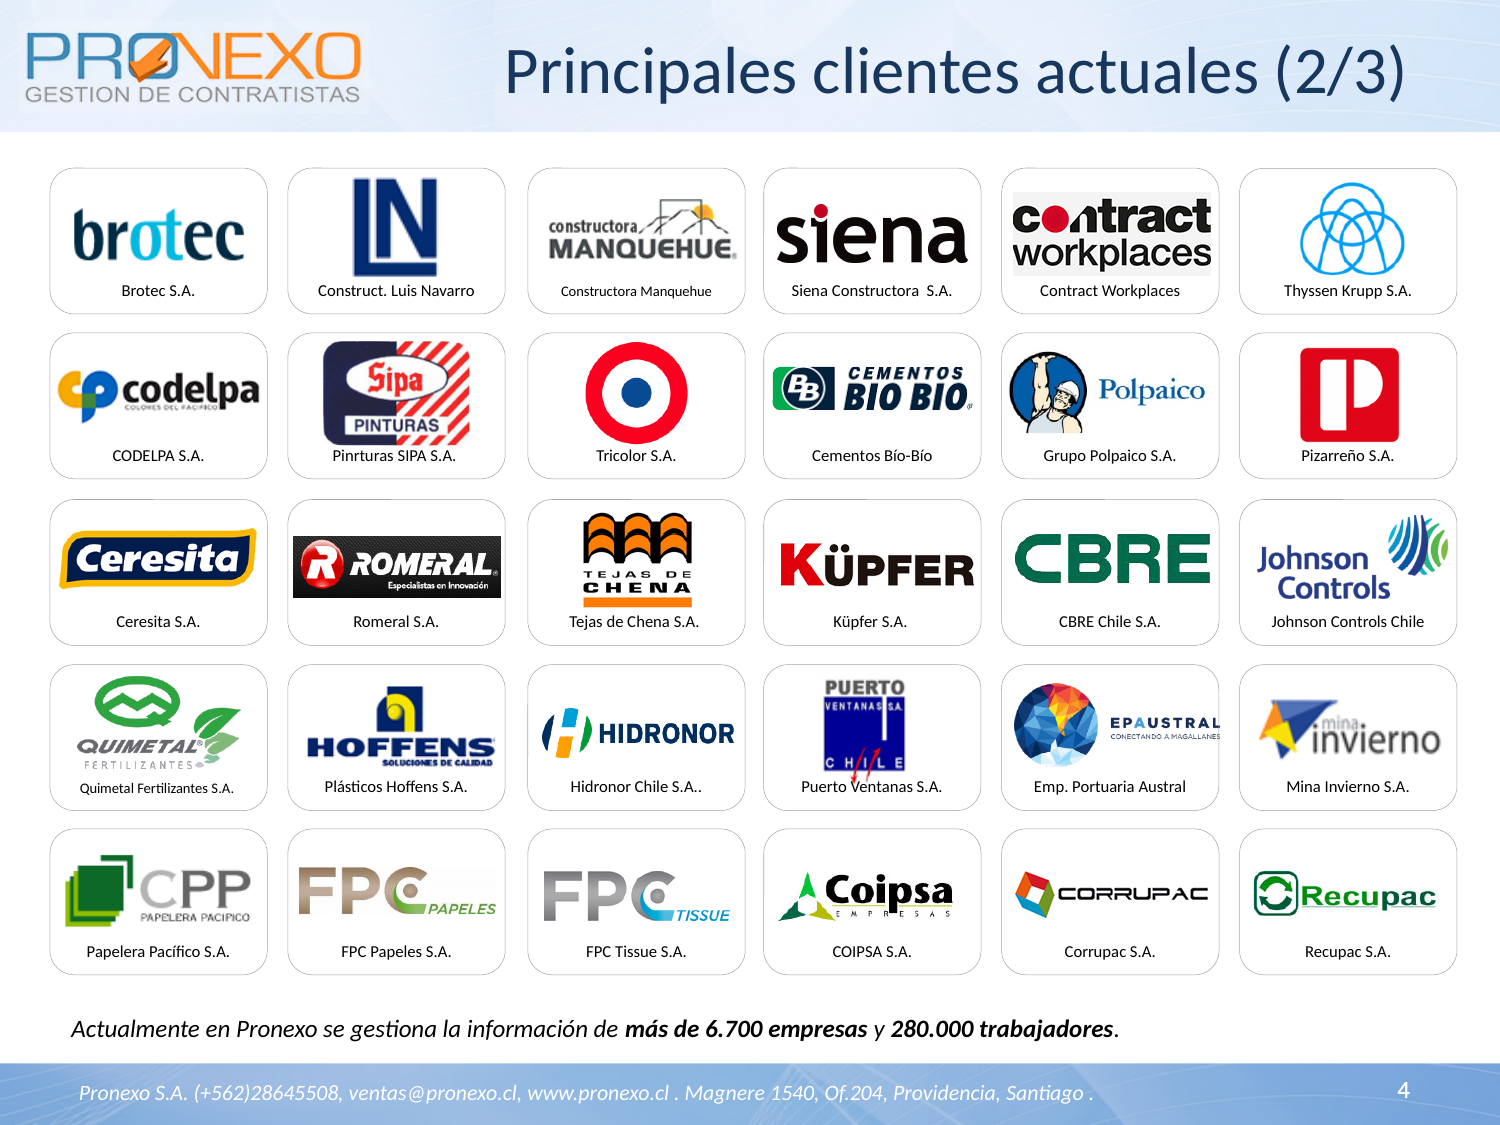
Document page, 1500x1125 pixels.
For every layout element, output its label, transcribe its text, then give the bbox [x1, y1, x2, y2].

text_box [527, 167, 746, 315]
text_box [527, 828, 746, 976]
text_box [287, 828, 506, 976]
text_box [1001, 332, 1220, 480]
text_box 4 [1074, 1058, 1425, 1119]
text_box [763, 499, 982, 646]
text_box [49, 167, 268, 315]
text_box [763, 167, 982, 315]
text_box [527, 664, 746, 811]
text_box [1239, 499, 1458, 646]
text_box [1239, 664, 1458, 811]
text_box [1239, 167, 1458, 315]
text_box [287, 499, 506, 646]
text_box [49, 499, 268, 646]
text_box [1239, 828, 1458, 976]
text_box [763, 332, 982, 480]
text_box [527, 332, 746, 480]
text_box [763, 828, 982, 976]
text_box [1001, 167, 1220, 315]
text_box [49, 828, 268, 976]
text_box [49, 664, 268, 811]
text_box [287, 167, 506, 315]
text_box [763, 664, 982, 811]
text_box Actualmente en Pronexo se gestiona la información de más de 6.700 empresas y 280.000 trabajadores. [56, 1005, 1349, 1050]
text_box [1239, 332, 1458, 480]
picture [0, 0, 1500, 1125]
title Principales clientes actuales (2/3) [454, 7, 1459, 126]
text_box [1001, 499, 1220, 646]
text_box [287, 664, 506, 811]
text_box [49, 332, 268, 480]
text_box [527, 499, 746, 646]
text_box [287, 332, 506, 480]
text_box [1001, 828, 1220, 976]
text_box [1001, 664, 1220, 811]
